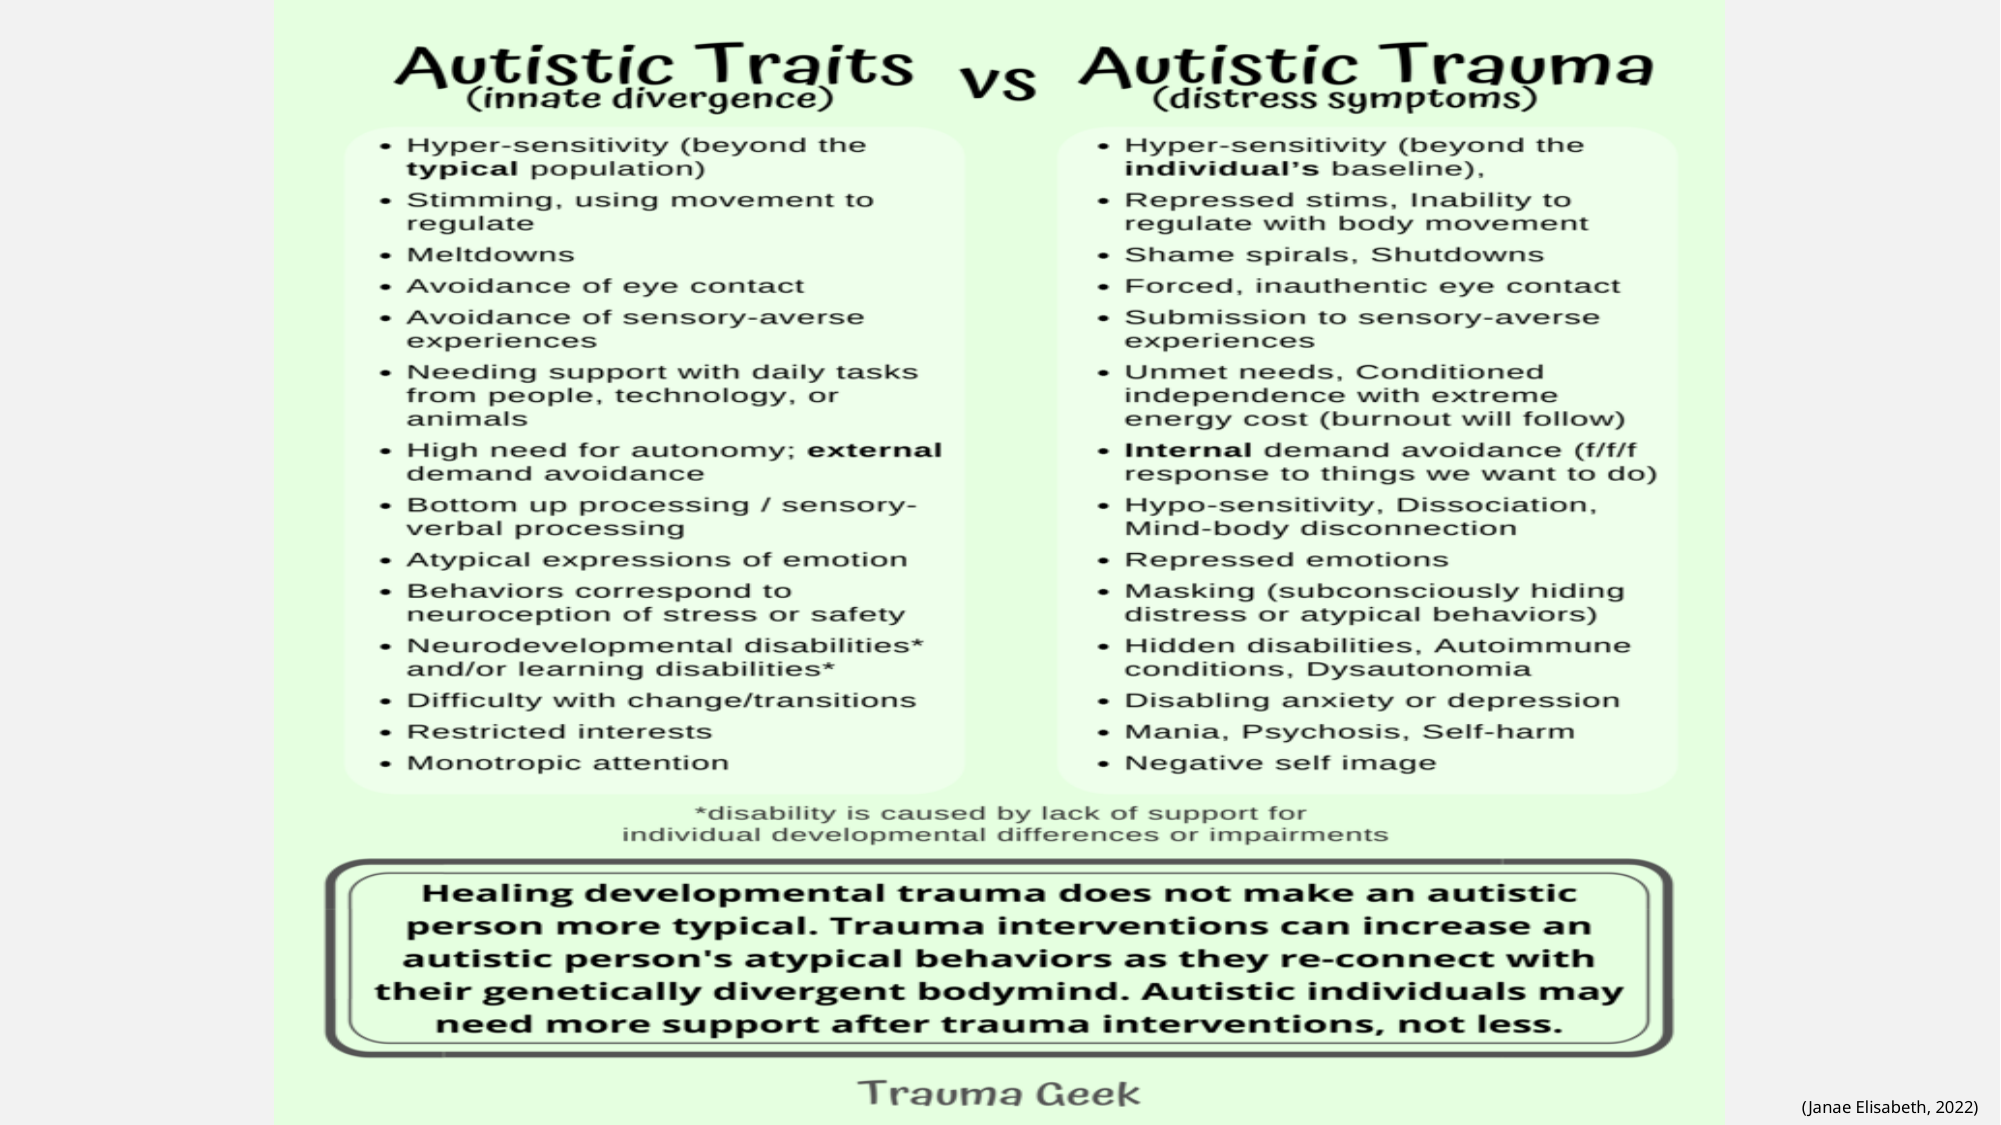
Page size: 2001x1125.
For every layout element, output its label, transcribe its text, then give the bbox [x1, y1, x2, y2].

picture [274, 0, 1725, 1125]
text_box (Janae Elisabeth, 2022) [1787, 1089, 1994, 1125]
